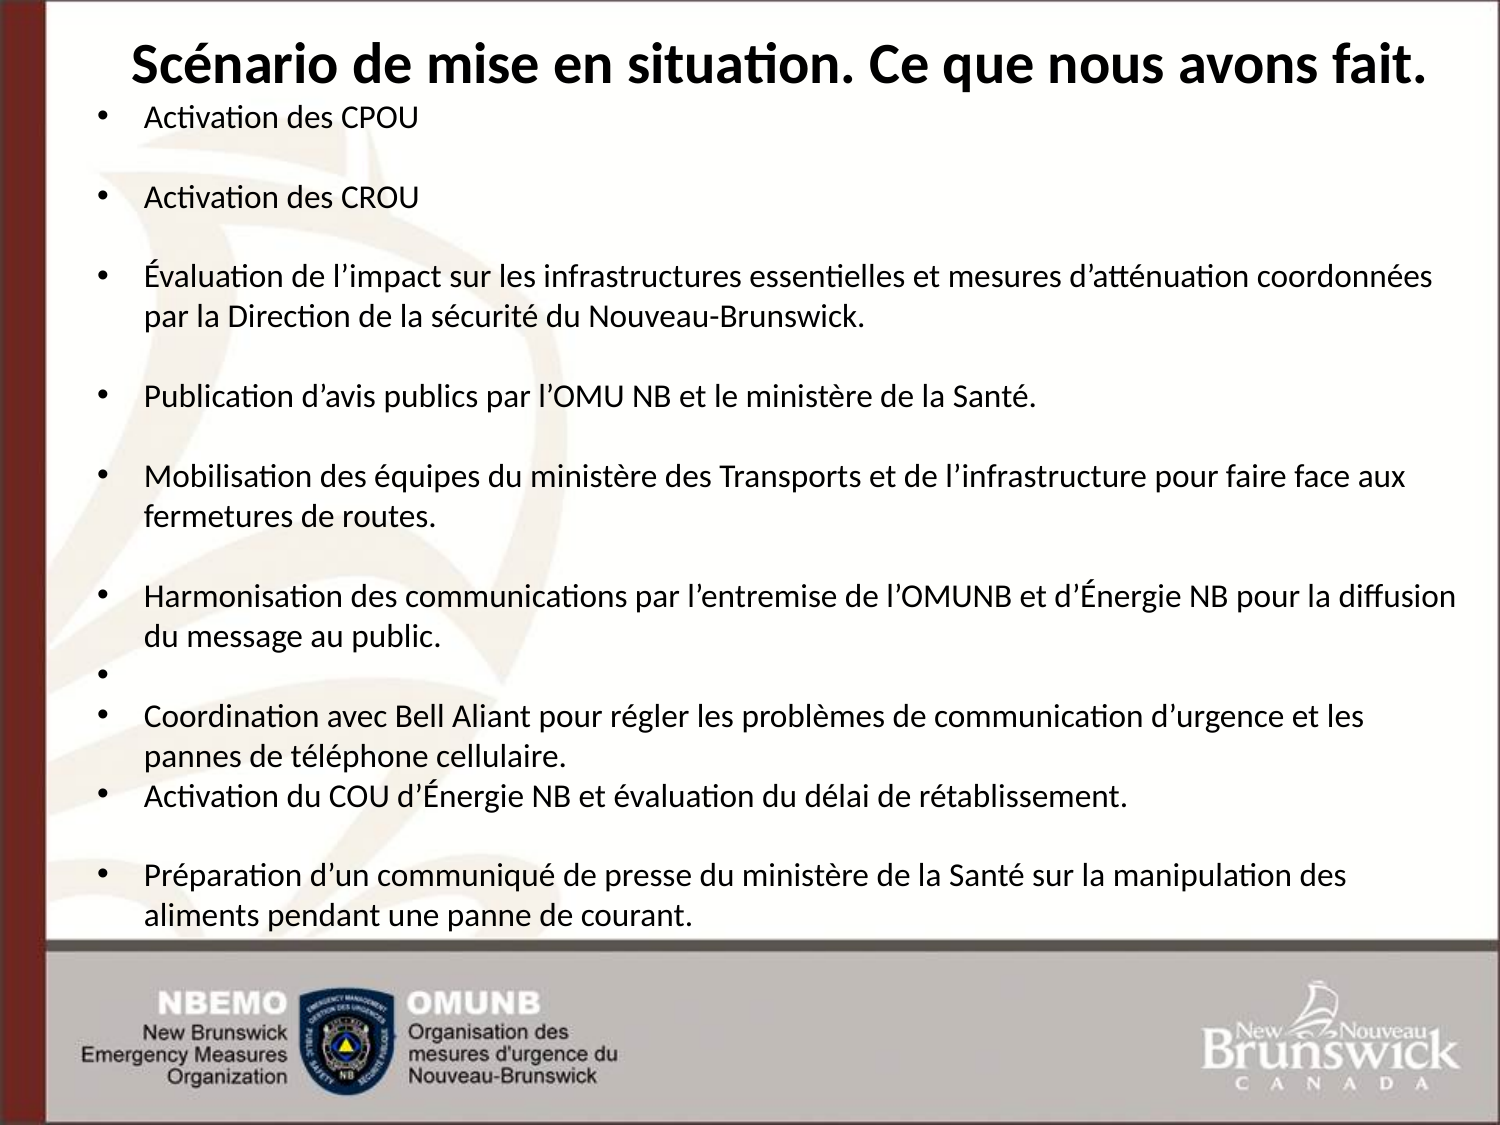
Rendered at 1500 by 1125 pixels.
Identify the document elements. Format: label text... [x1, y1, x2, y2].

text_box Scénario de mise en situation. Ce que nous avons fait. Activation des CPOU Activation des CROU Évaluation de l’impact sur les infrastructures essentielles et mesures d’atténuation coordonnées par la Direction de la sécurité du Nouveau-Brunswick. Publication d’avis publics par l’OMU NB et le ministère de la Santé. Mobilisation des équipes du ministère des Transports et de l’infrastructure pour faire face aux fermetures de routes. Harmonisation des communications par l’entremise de l’OMUNB et d’Énergie NB pour la diffusion du message au public. Coordination avec Bell Aliant pour régler les problèmes de communication d’urgence et les pannes de téléphone cellulaire. Activation du COU d’Énergie NB et évaluation du délai de rétablissement. Préparation d’un communiqué de presse du ministère de la Santé sur la manipulation des aliments pendant une panne de courant. [82, 17, 1478, 941]
picture [0, 0, 1500, 1125]
